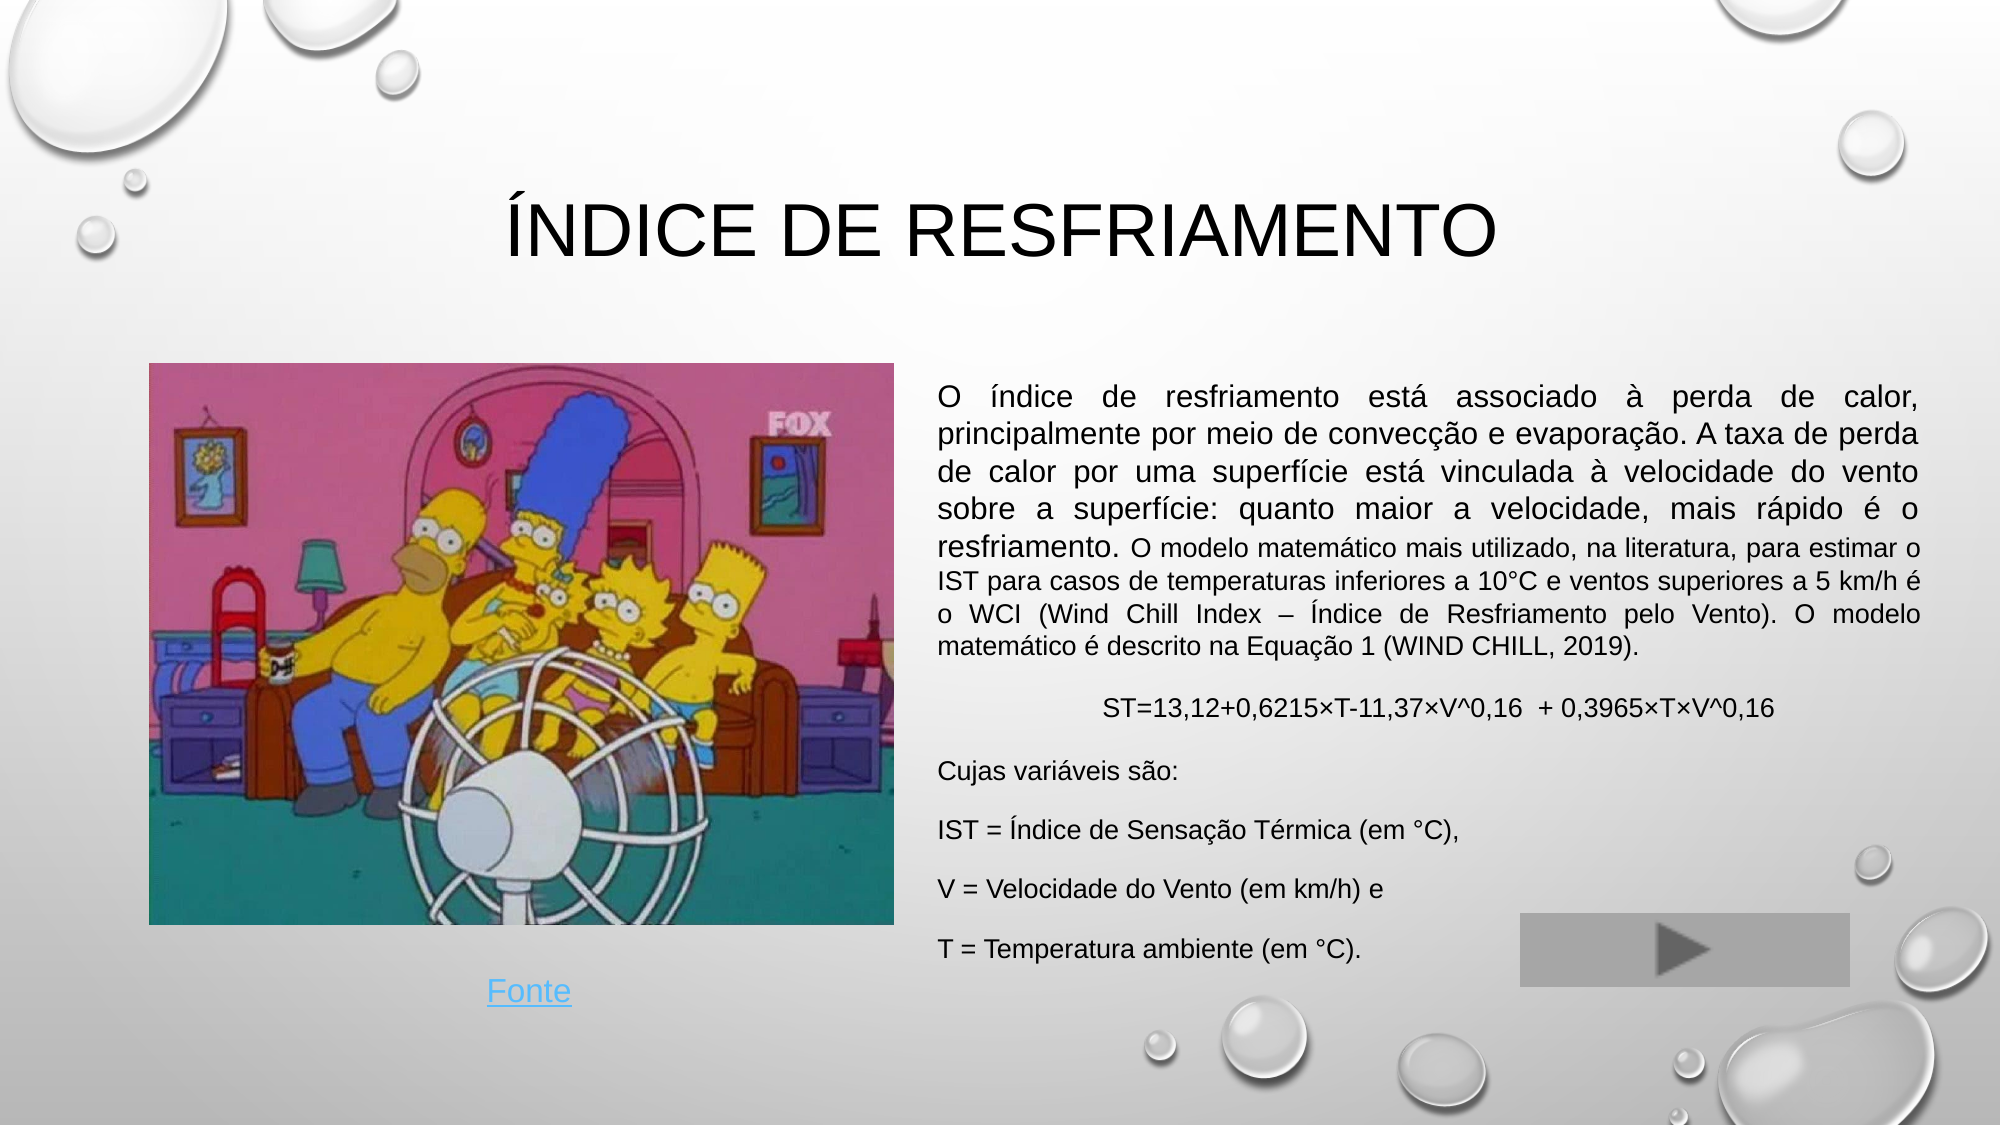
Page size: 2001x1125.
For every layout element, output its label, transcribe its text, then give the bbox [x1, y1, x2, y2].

picture [0, 0, 2000, 1125]
text_box O índice de resfriamento está associado à perda de calor, principalmente por meio de convecção e evaporação. A taxa de perda de calor por uma superfície está vinculada à velocidade do vento sobre a superfície: quanto maior a velocidade, mais rápido é o resfriamento. O modelo matemático mais utilizado, na literatura, para estimar o IST para casos de temperaturas inferiores a 10°C e ventos superiores a 5 km/h é o WCI (Wind Chill Index – Índice de Resfriamento pelo Vento). O modelo matemático é descrito na Equação 1 (WIND CHILL, 2019). ST=13,12+0,6215×T-11,37×V^0,16 + 0,3965×T×V^0,16 Cujas variáveis são: IST = Índice de Sensação Térmica (em °C), V = Velocidade do Vento (em km/h) e T = Temperatura ambiente (em °C). [922, 361, 1936, 861]
title ÍNDICE DE RESFRIAMENTO [162, 101, 1863, 364]
text_box Fonte [164, 954, 894, 1029]
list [149, 362, 895, 926]
